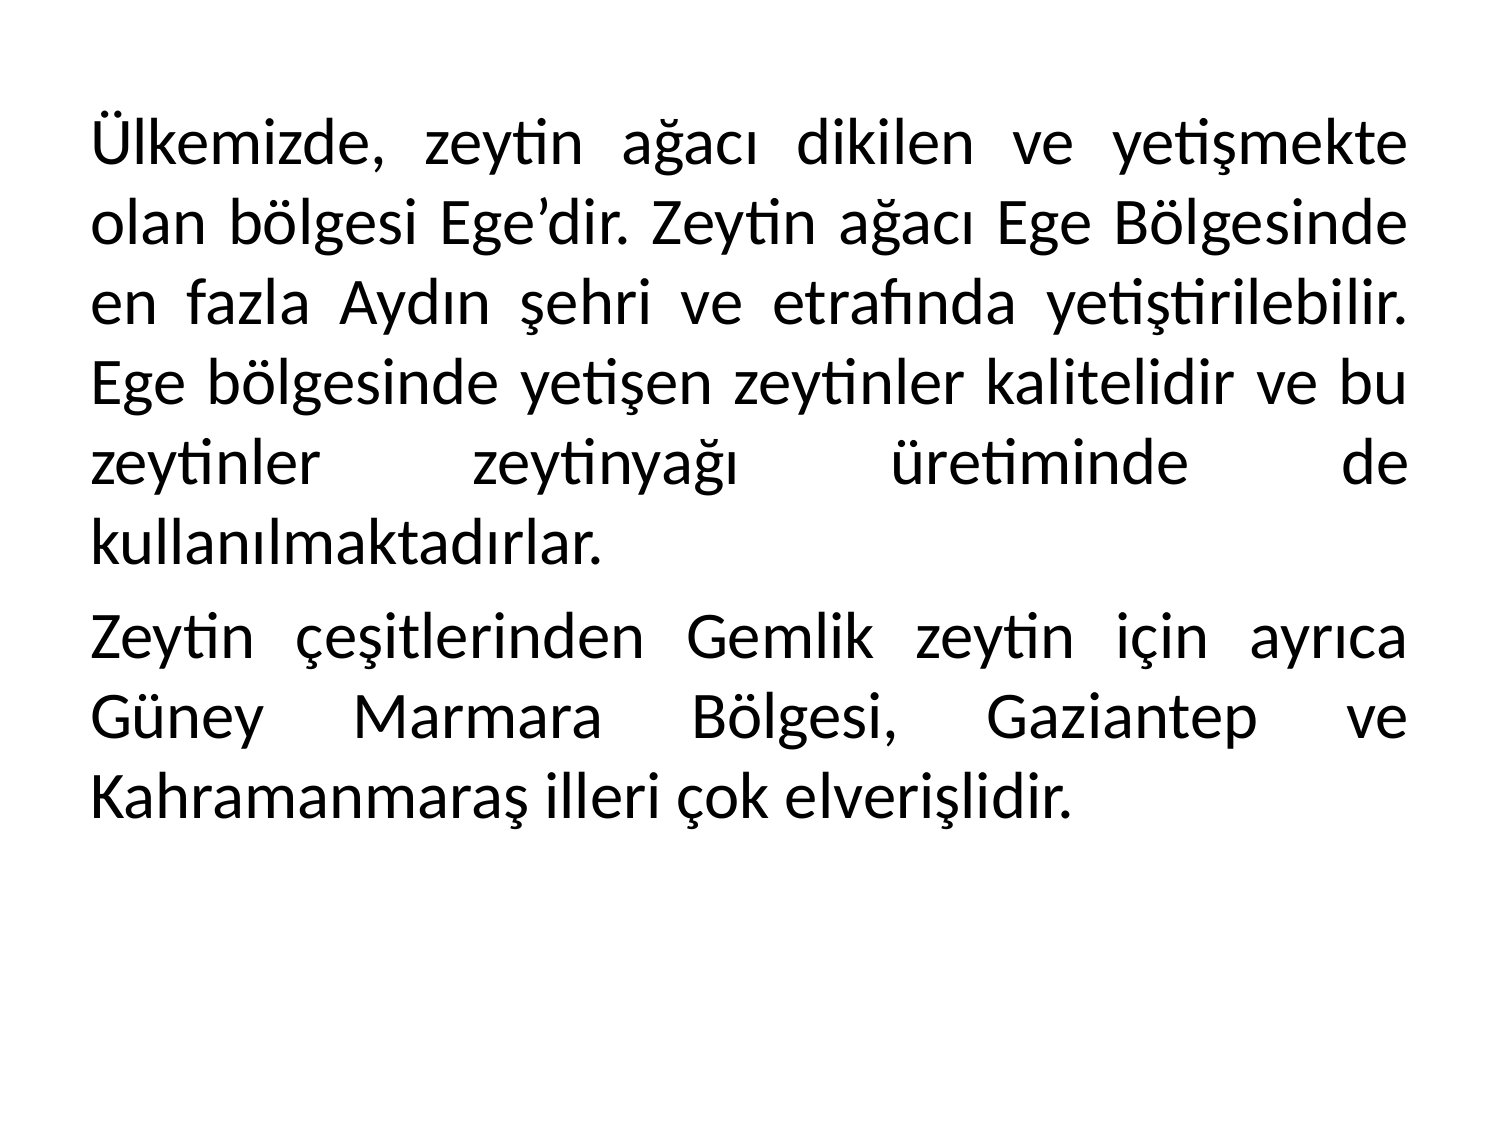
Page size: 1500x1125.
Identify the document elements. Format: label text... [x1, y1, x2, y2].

list Ülkemizde, zeytin ağacı dikilen ve yetişmekte olan bölgesi Ege’dir. Zeytin ağacı Ege Bölgesinde en fazla Aydın şehri ve etrafında yetiştirilebilir. Ege bölgesinde yetişen zeytinler kalitelidir ve bu zeytinler zeytinyağı üretiminde de kullanılmaktadırlar. Zeytin çeşitlerinden Gemlik zeytin için ayrıca Güney Marmara Bölgesi, Gaziantep ve Kahramanmaraş illeri çok elverişlidir. [75, 90, 1425, 1005]
